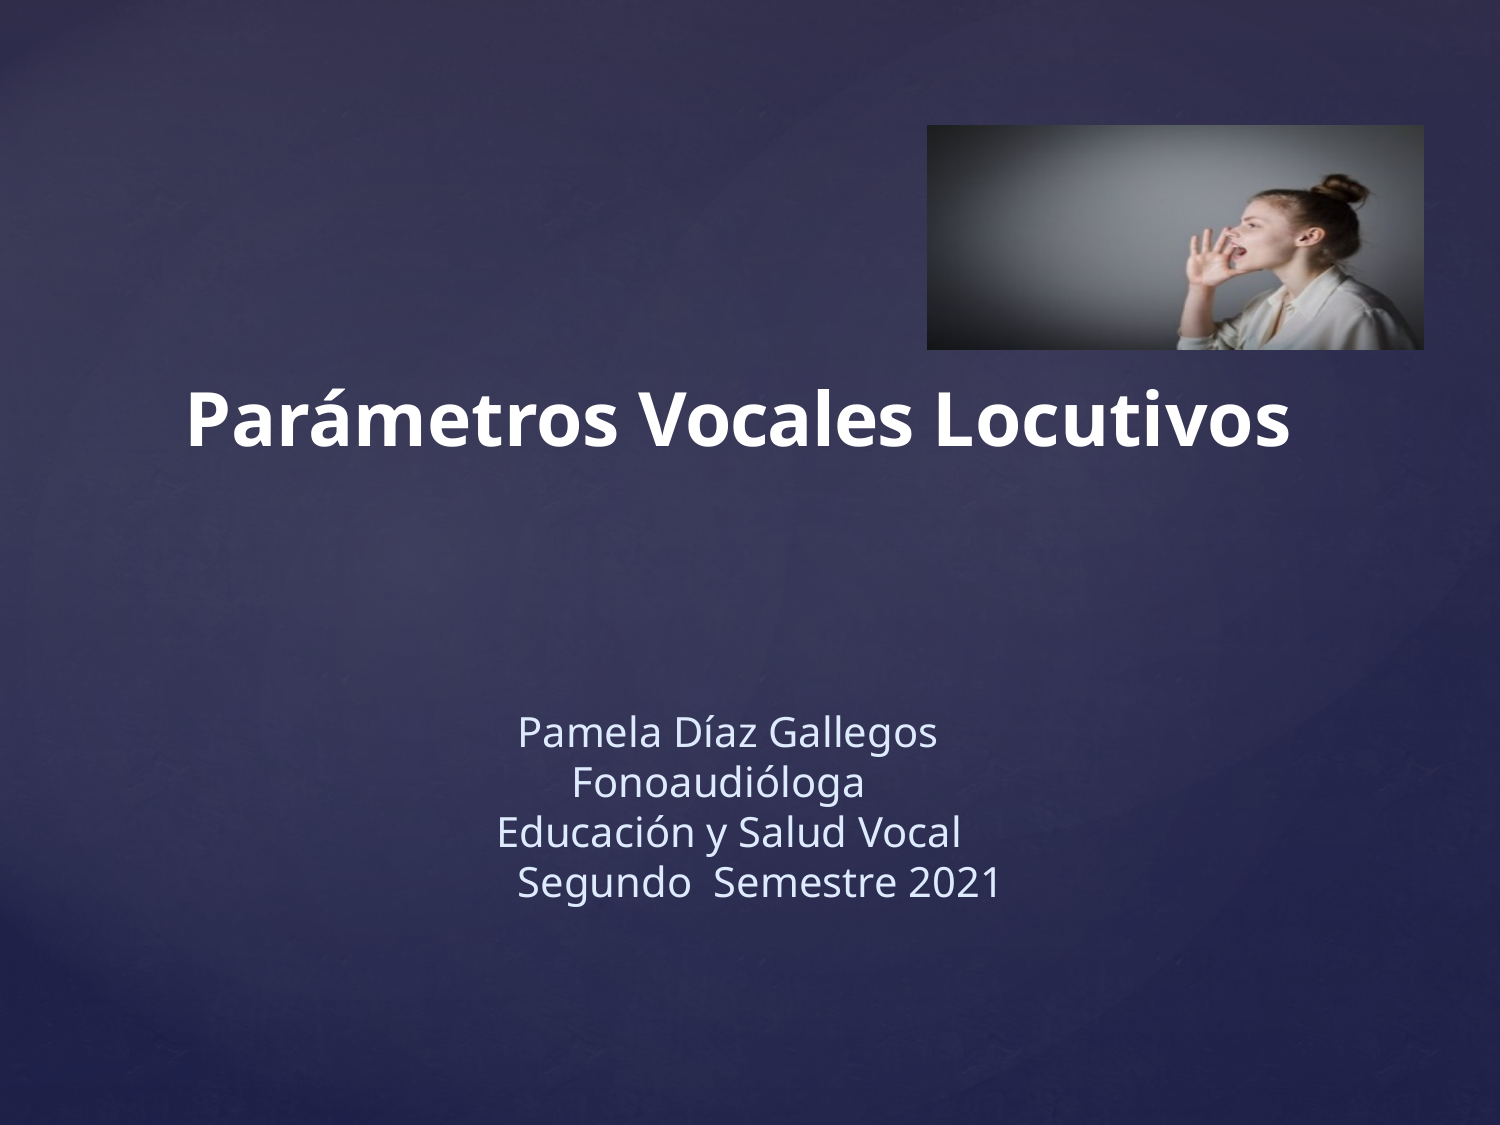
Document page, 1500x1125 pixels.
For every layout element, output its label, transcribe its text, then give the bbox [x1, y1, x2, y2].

picture [926, 124, 1424, 351]
title Parámetros Vocales Locutivos Pamela Díaz Gallegos Fonoaudióloga Educación y Salud Vocal Segundo Semestre 2021 [53, 0, 1441, 956]
